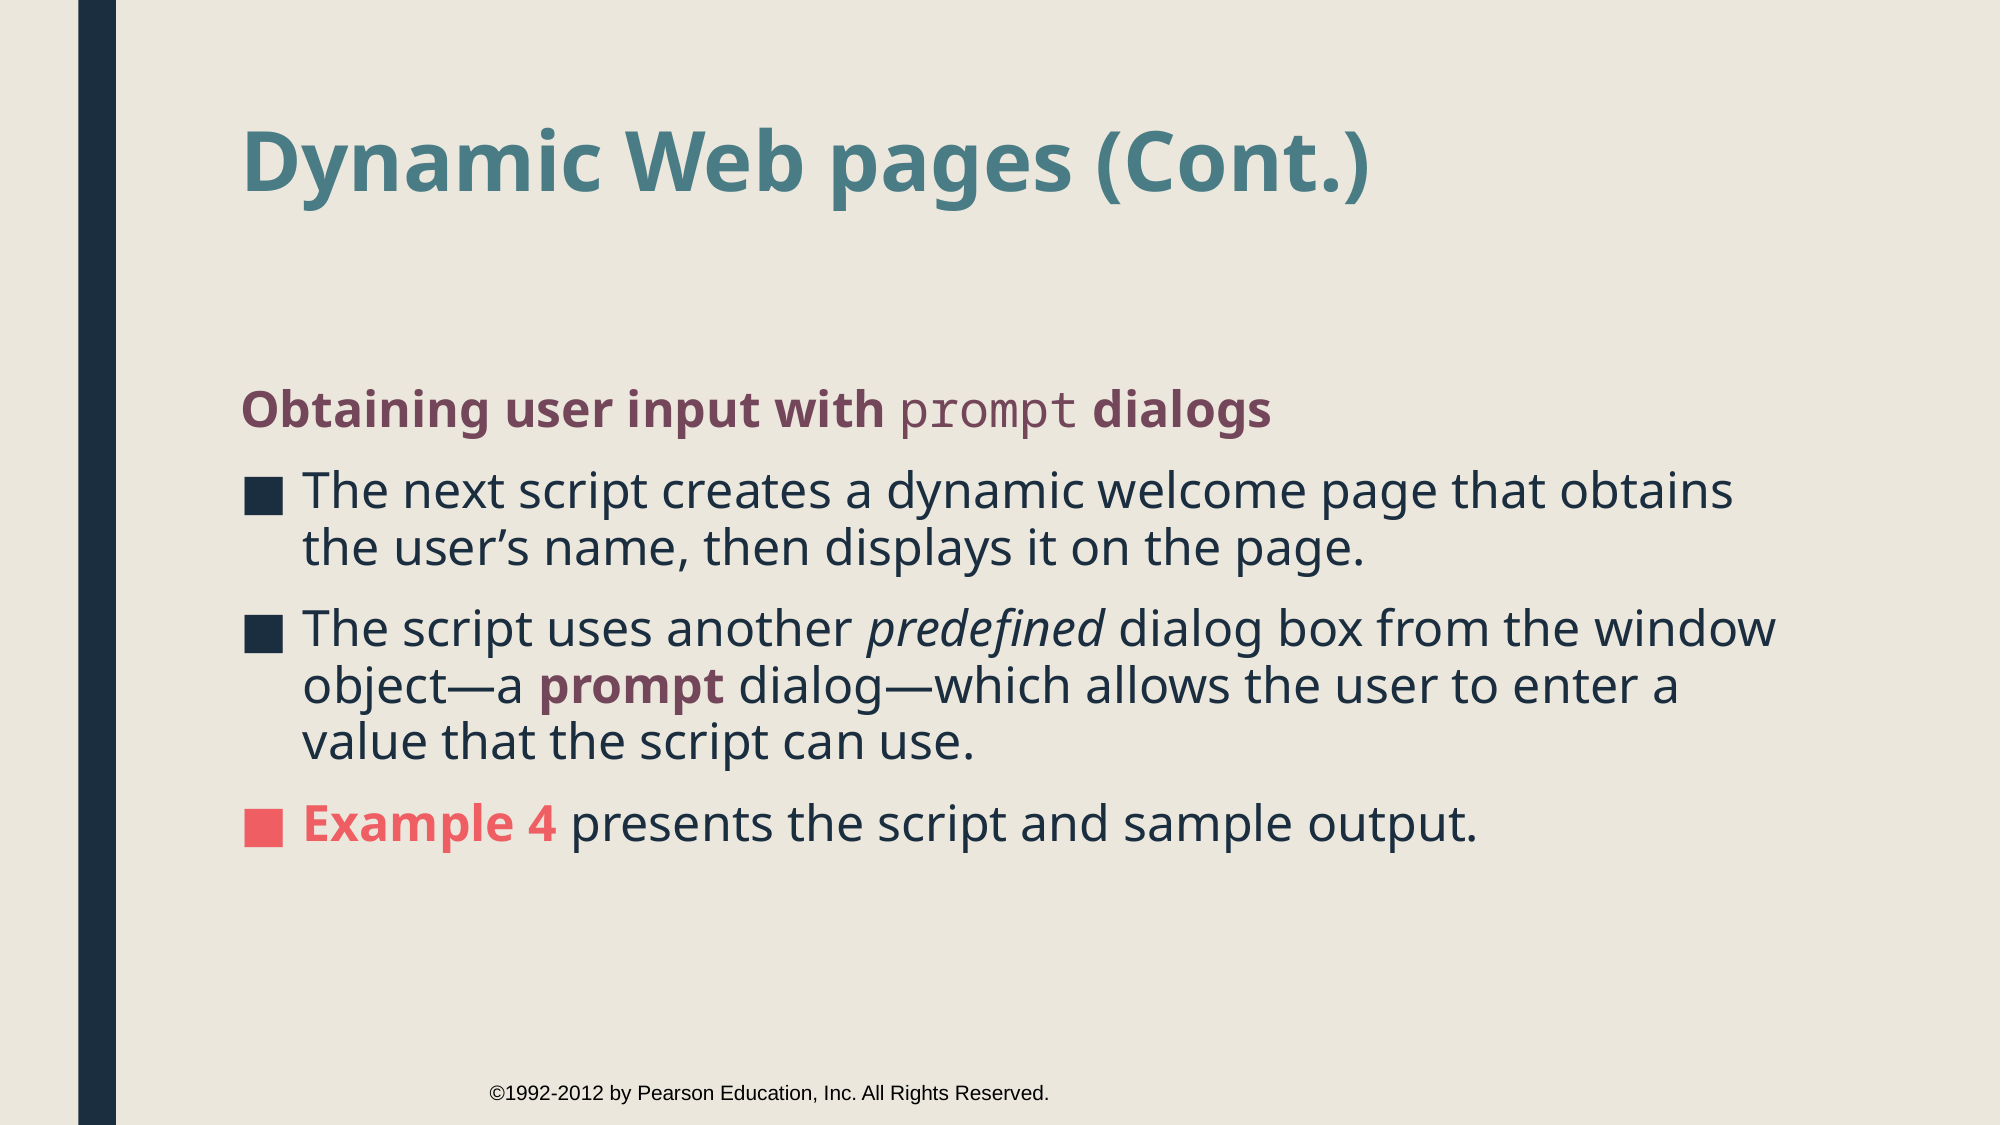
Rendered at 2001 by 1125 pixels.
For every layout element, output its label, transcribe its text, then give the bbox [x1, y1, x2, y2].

title Dynamic Web pages (Cont.) [225, 112, 1800, 357]
list Obtaining user input with prompt dialogs The next script creates a dynamic welcome page that obtains the user’s name, then displays it on the page. The script uses another predefined dialog box from the window object—a prompt dialog—which allows the user to enter a value that the script can use. Example 4 presents the script and sample output. [225, 375, 1800, 963]
footer ©1992-2012 by Pearson Education, Inc. All Rights Reserved. [474, 1058, 1505, 1125]
